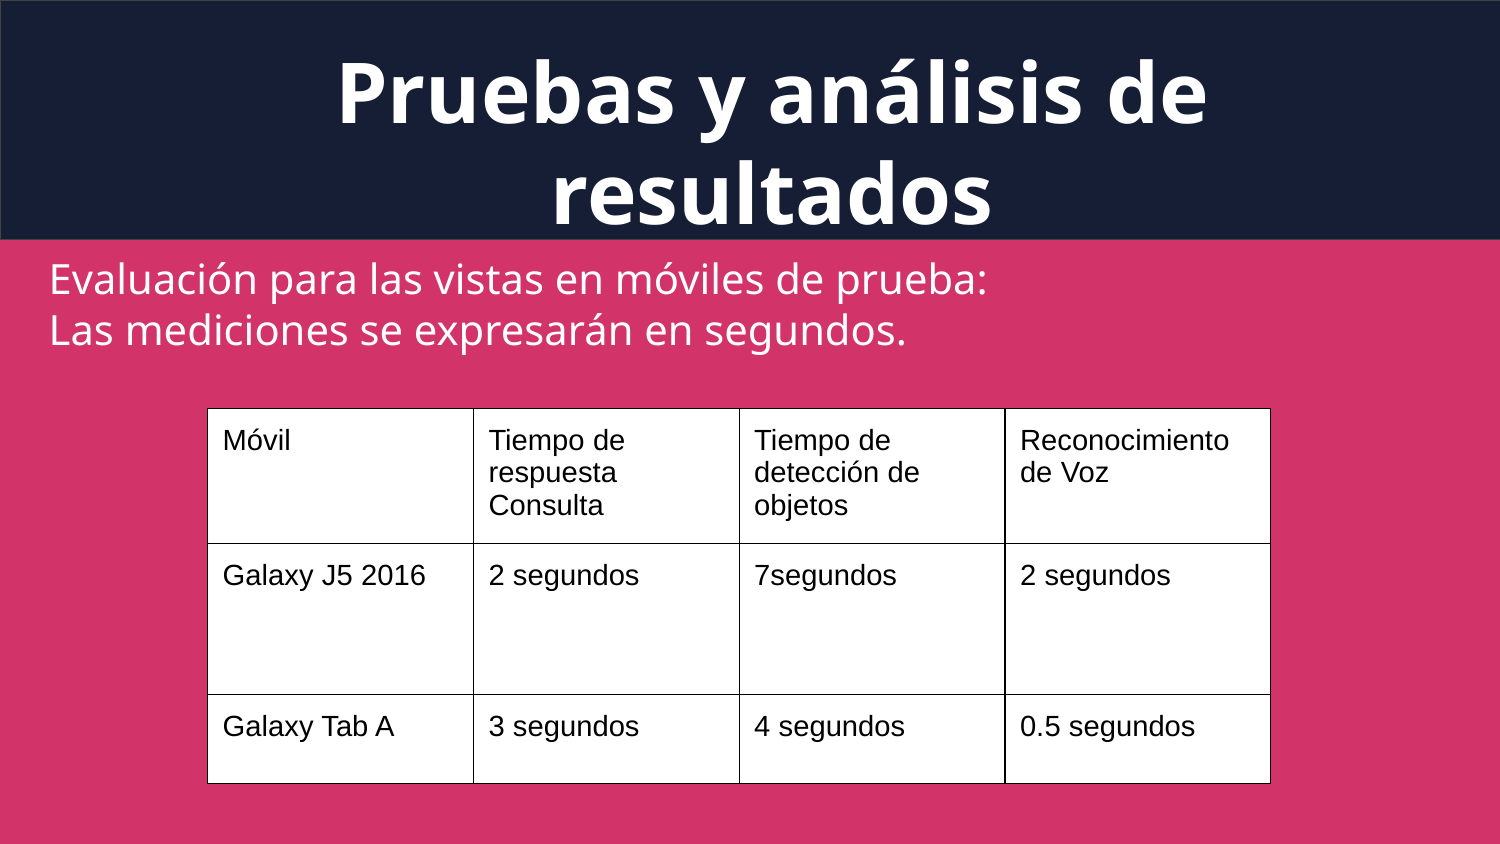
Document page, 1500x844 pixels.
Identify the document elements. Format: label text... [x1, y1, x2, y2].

title Pruebas y análisis de resultados [192, 24, 1353, 238]
table_cell 0.5 segundos [1006, 695, 1270, 783]
table_cell 7segundos [740, 544, 1004, 694]
text_box [0, 0, 1500, 240]
table_header Móvil [208, 409, 473, 543]
text_box Evaluación para las vistas en móviles de prueba: Las mediciones se expresarán en segundos. [33, 238, 1500, 369]
table_cell 3 segundos [474, 695, 739, 783]
table_header Reconocimiento de Voz [1006, 409, 1270, 543]
table_cell Galaxy J5 2016 [208, 544, 473, 694]
table_cell Galaxy Tab A [208, 695, 473, 783]
table_cell 2 segundos [474, 544, 739, 694]
table_cell 2 segundos [1006, 544, 1270, 694]
table_header Tiempo de detección de objetos [740, 409, 1004, 543]
table_header Tiempo de respuesta Consulta [474, 409, 739, 543]
table_cell 4 segundos [740, 695, 1004, 783]
